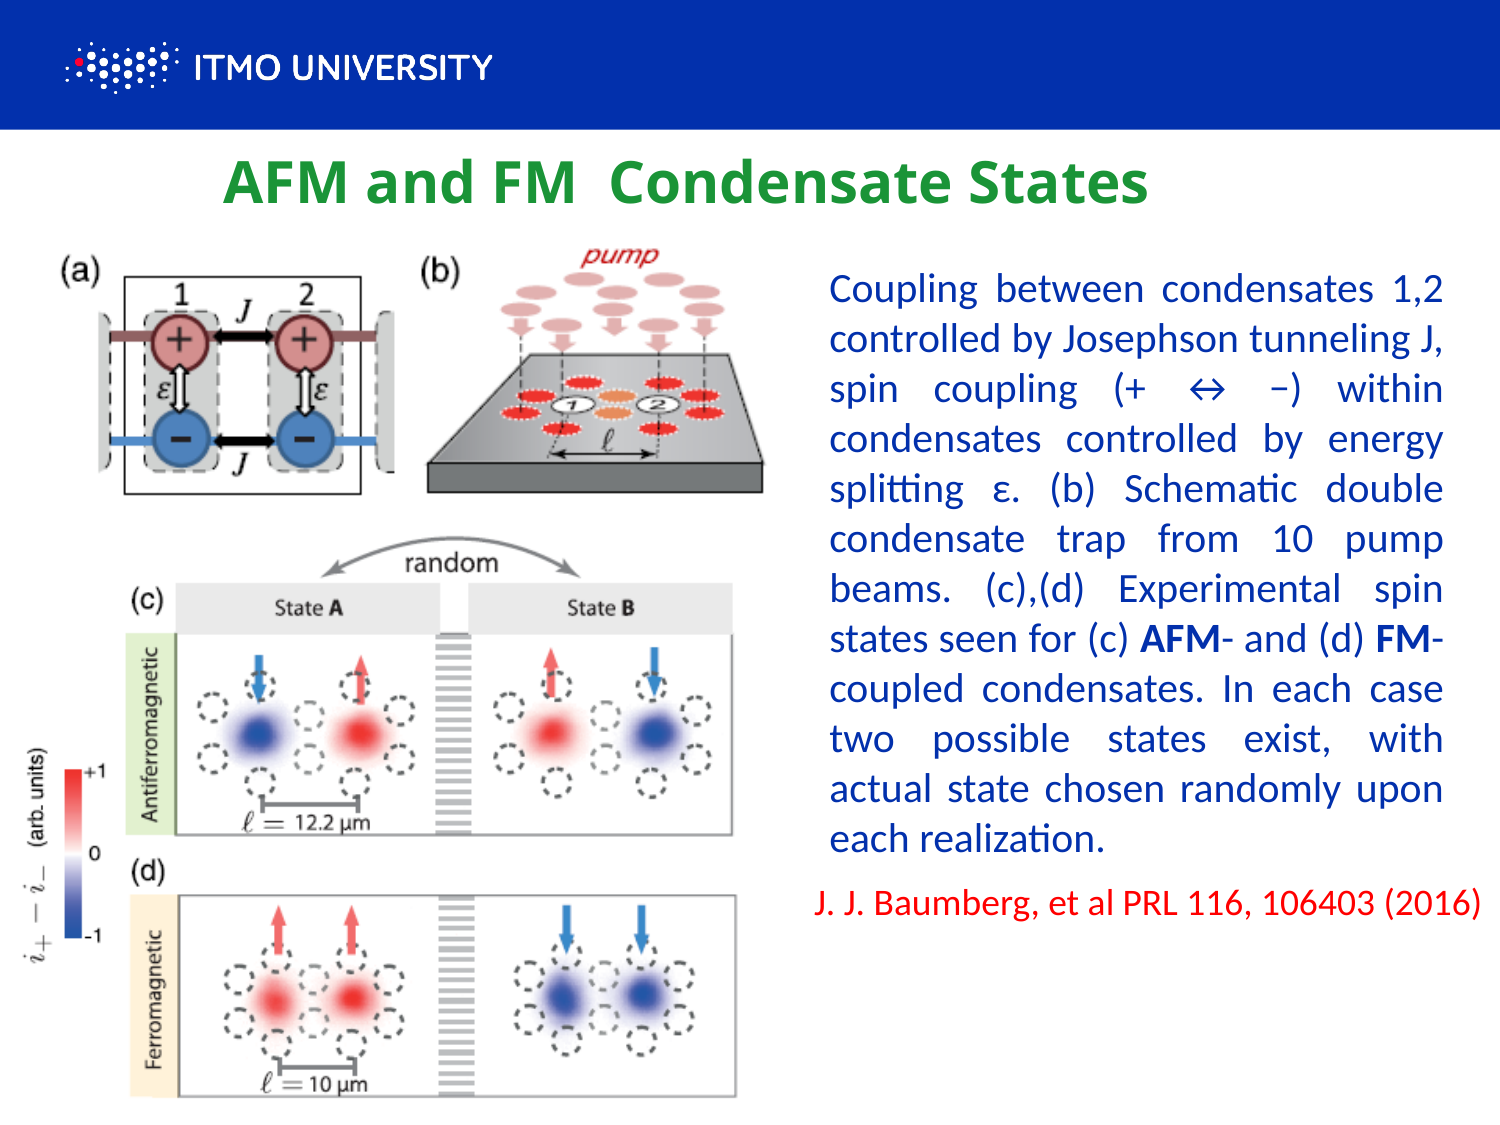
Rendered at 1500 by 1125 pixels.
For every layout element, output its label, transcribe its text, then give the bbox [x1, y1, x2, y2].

picture [18, 516, 759, 1107]
picture [0, 0, 545, 140]
text_box Coupling between condensates 1,2 controlled by Josephson tunneling J, spin coupling (+ ↔ −) within condensates controlled by energy splitting ε. (b) Schematic double condensate trap from 10 pump beams. (c),(d) Experimental spin states seen for (c) AFM- and (d) FM-coupled condensates. In each case two possible states exist, with actual state chosen randomly upon each realization. [814, 253, 1459, 869]
text_box AFM and FM Condensate States [208, 138, 1181, 223]
text_box J. J. Baumberg, et al PRL 116, 106403 (2016) [799, 870, 1500, 931]
picture [36, 229, 778, 510]
